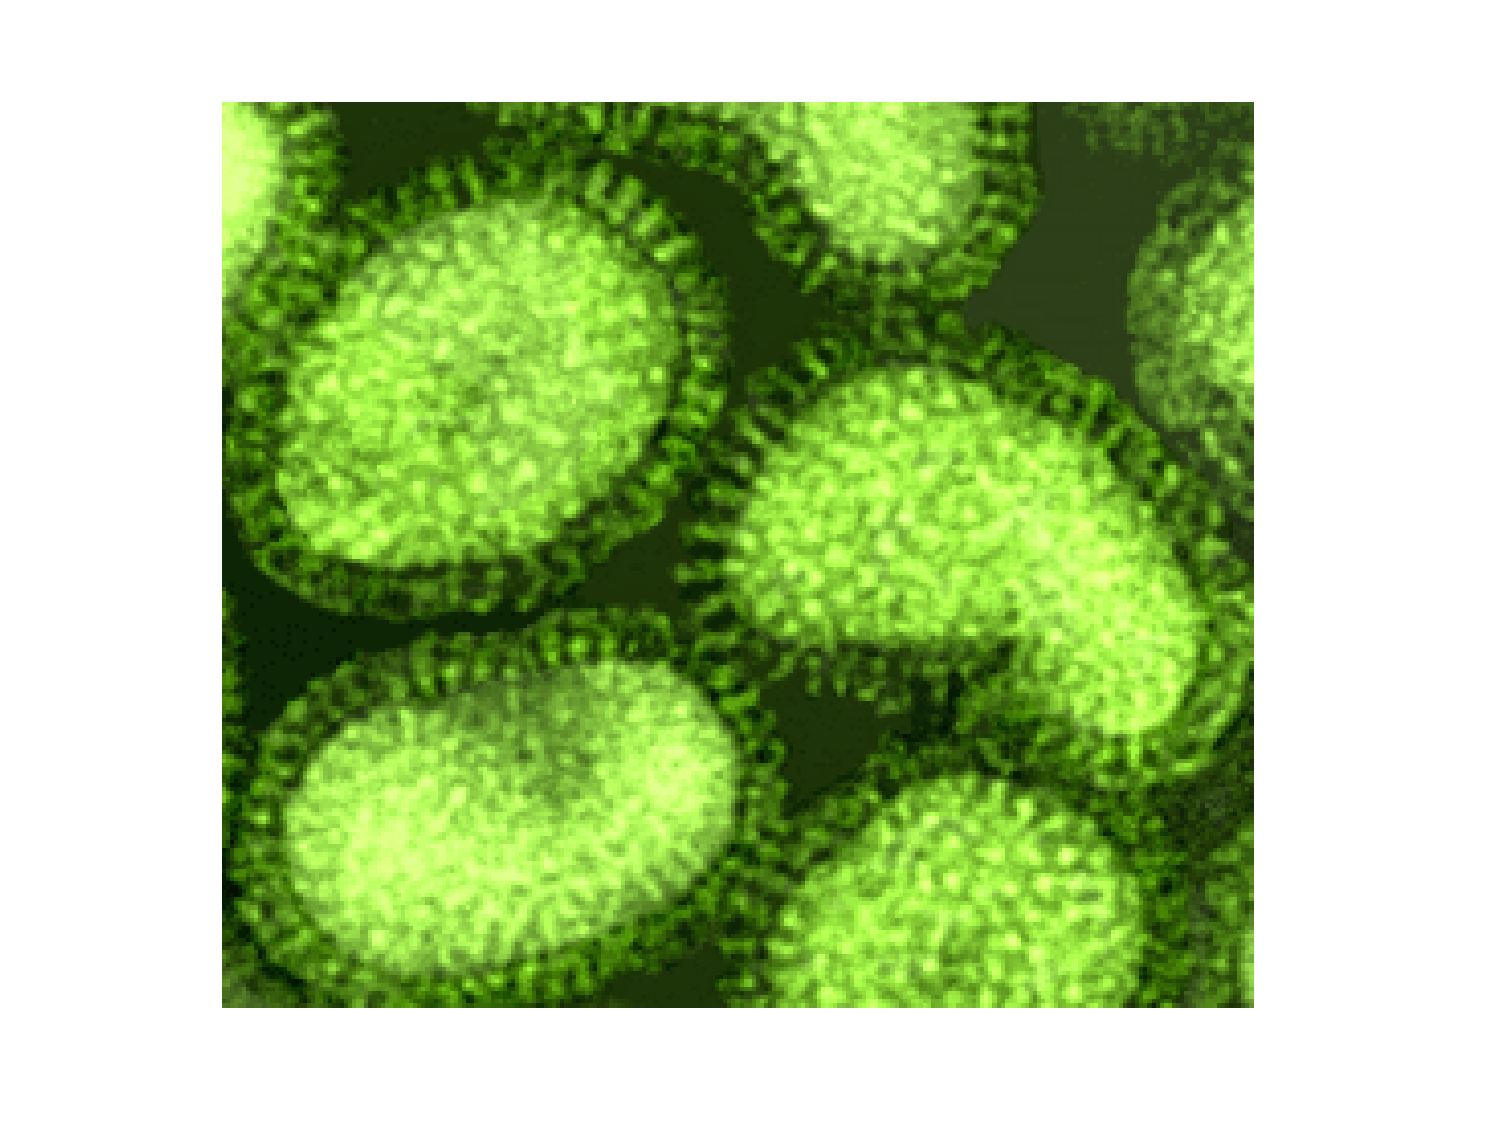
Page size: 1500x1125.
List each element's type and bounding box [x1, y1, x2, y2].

picture [222, 102, 1255, 1009]
